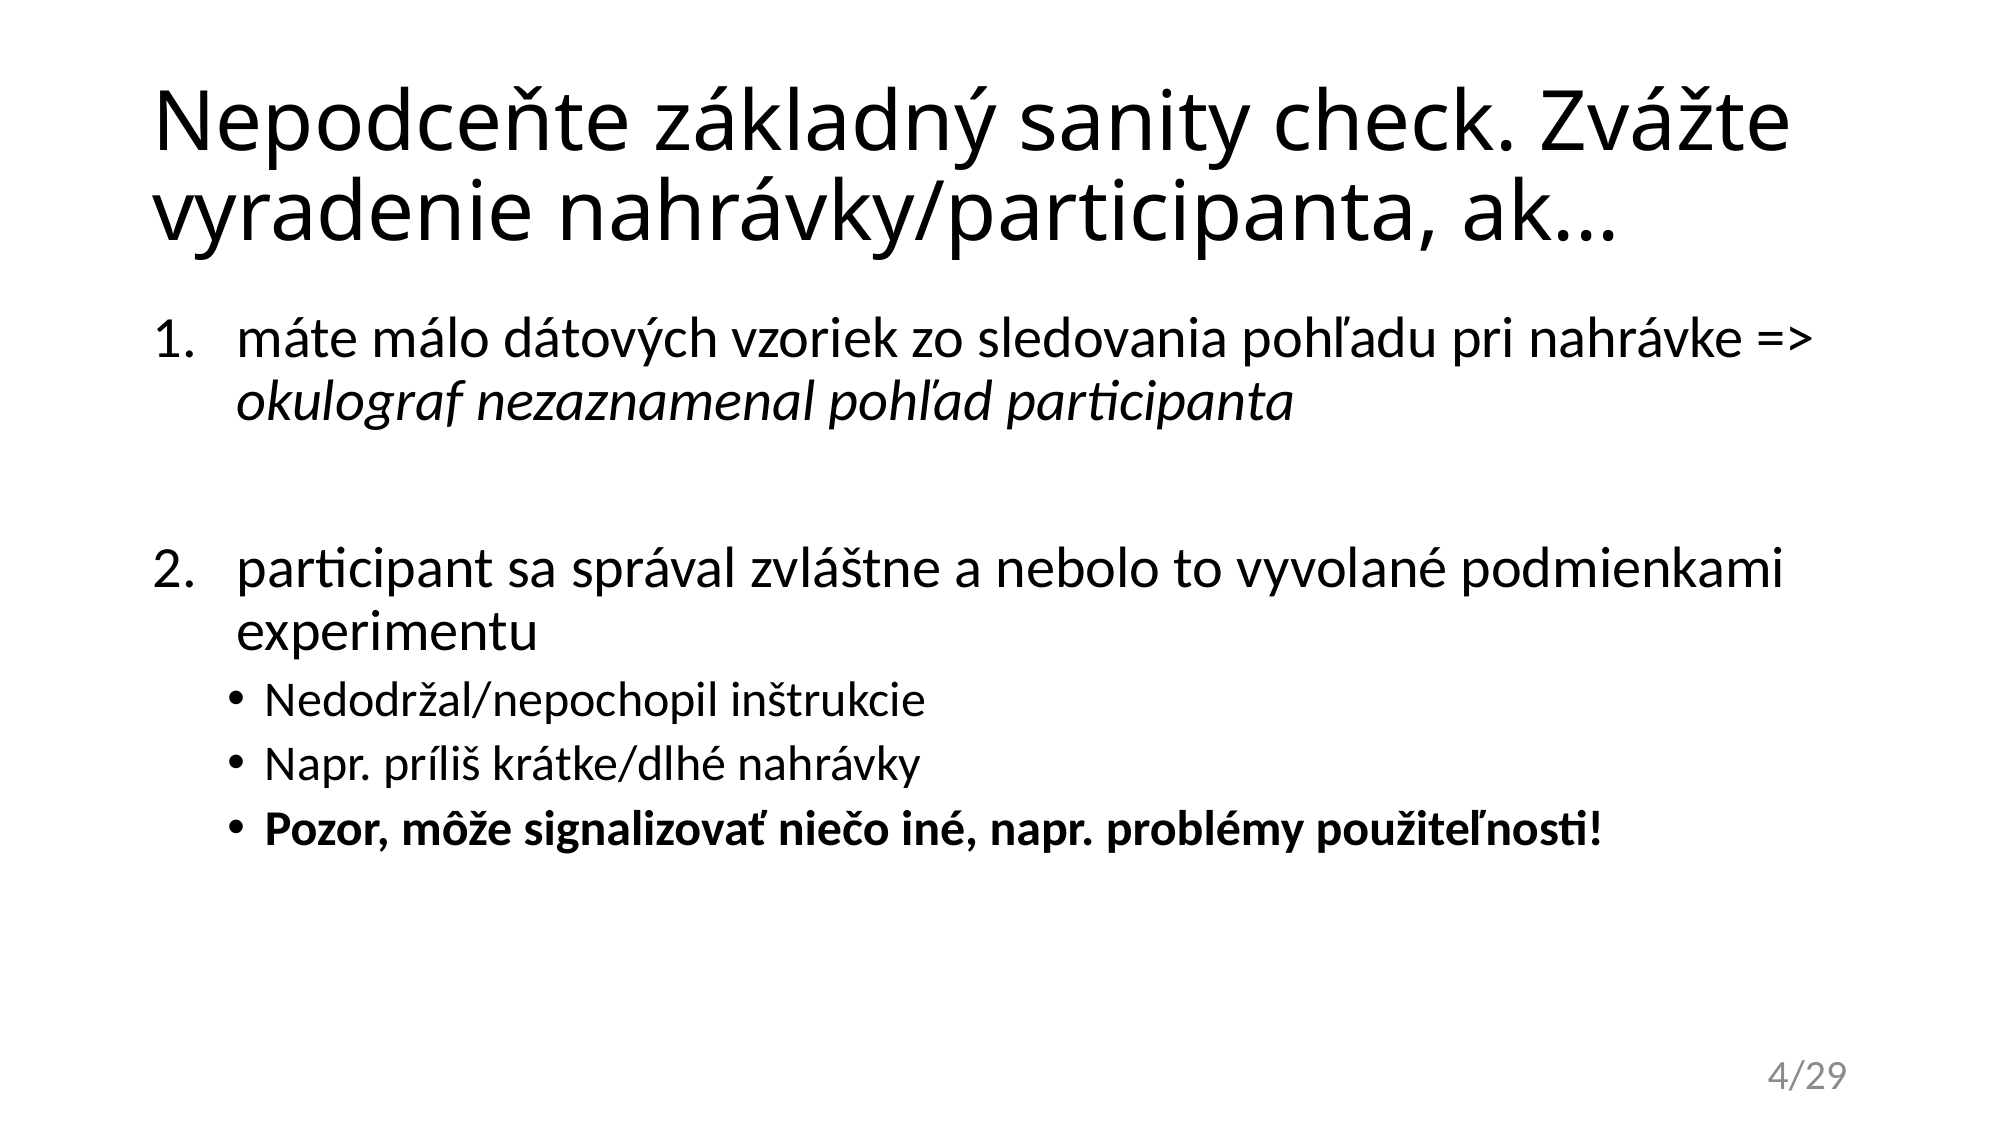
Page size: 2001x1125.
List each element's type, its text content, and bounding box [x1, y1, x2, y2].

list máte málo dátových vzoriek zo sledovania pohľadu pri nahrávke => okulograf nezaznamenal pohľad participanta participant sa správal zvláštne a nebolo to vyvolané podmienkami experimentu Nedodržal/nepochopil inštrukcie Napr. príliš krátke/dlhé nahrávky Pozor, môže signalizovať niečo iné, napr. problémy použiteľnosti! [137, 299, 1863, 1014]
title Nepodceňte základný sanity check. Zvážte vyradenie nahrávky/participanta, ak... [137, 59, 1863, 278]
slide_number 4/29 [1412, 1042, 1863, 1103]
